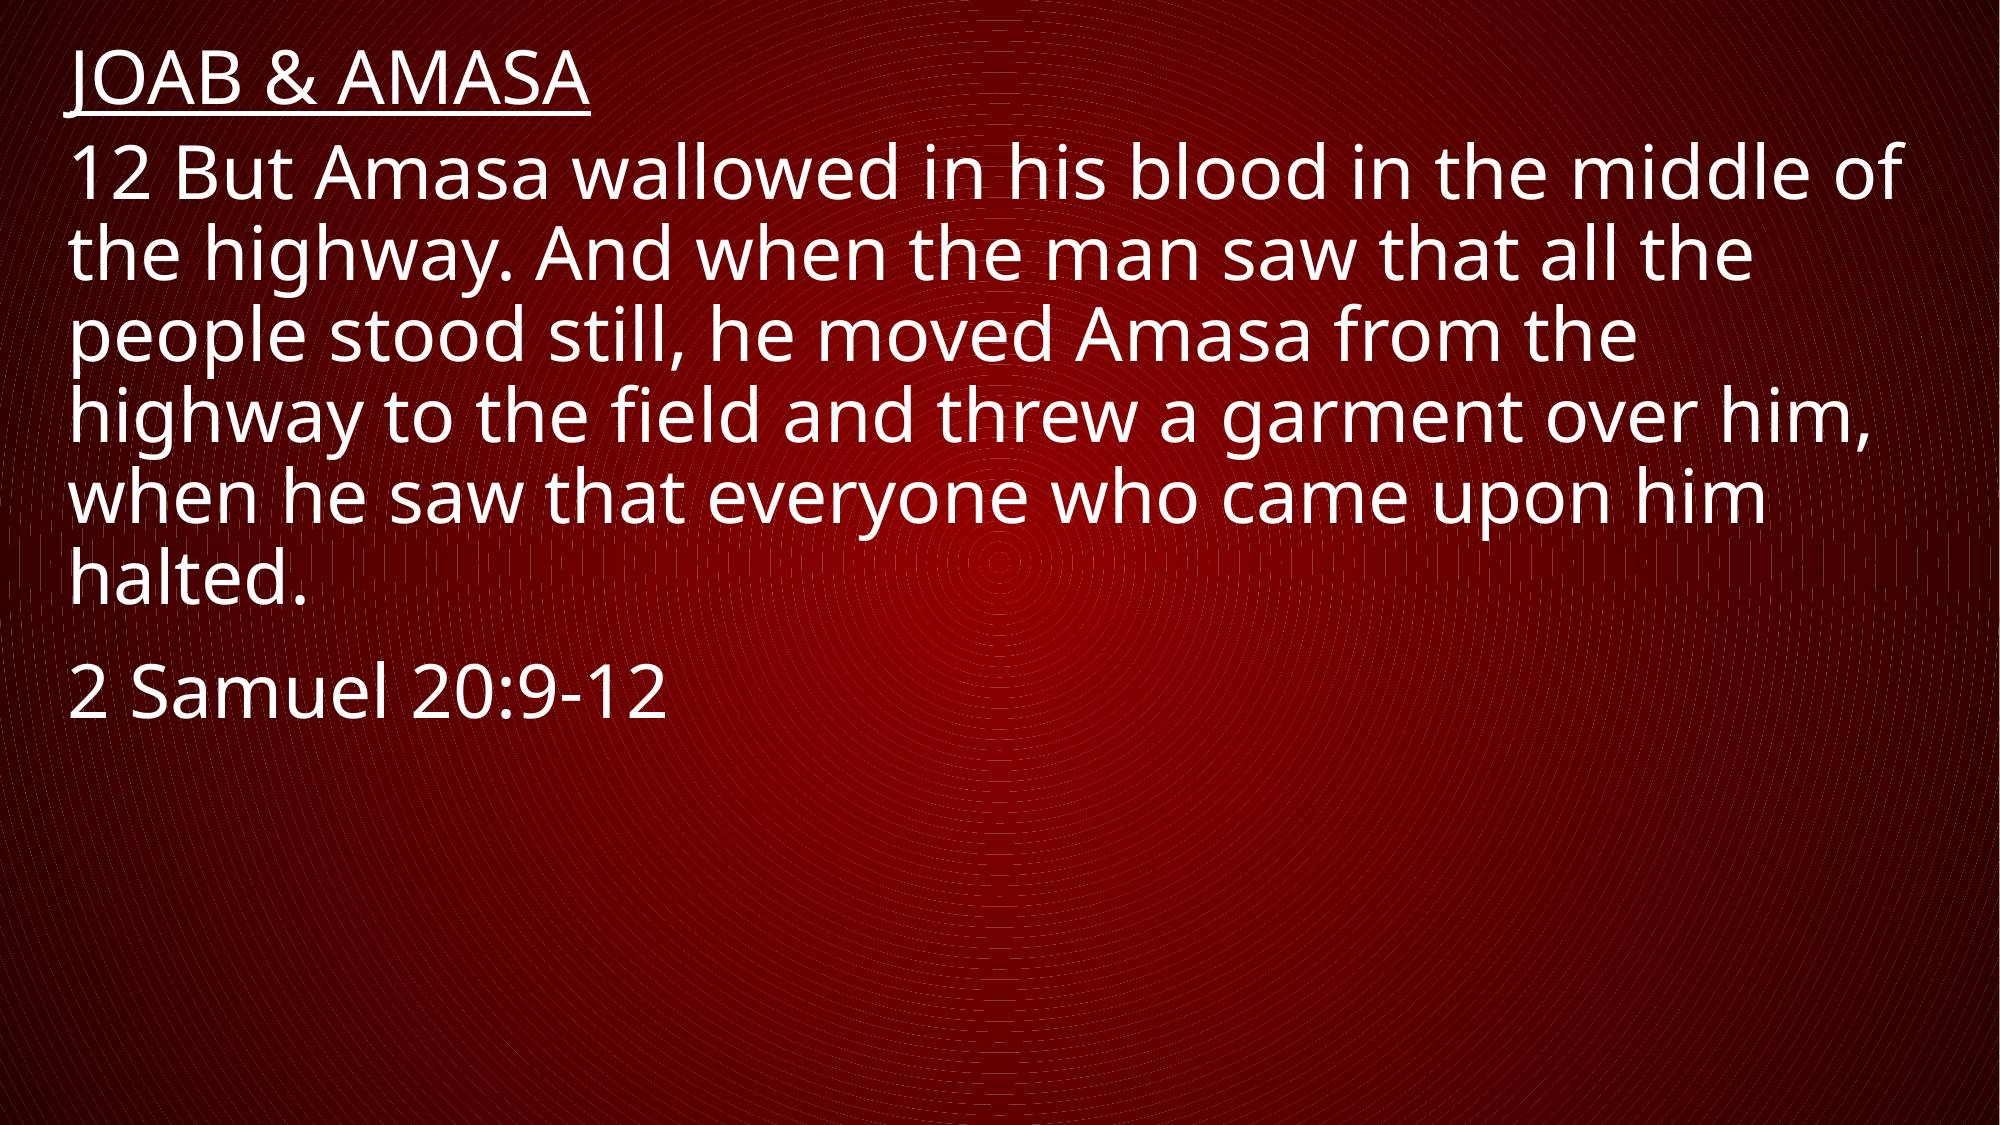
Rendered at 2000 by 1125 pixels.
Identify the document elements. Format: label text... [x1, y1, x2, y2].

list 12 But Amasa wallowed in his blood in the middle of the highway. And when the man saw that all the people stood still, he moved Amasa from the highway to the field and threw a garment over him, when he saw that everyone who came upon him halted. 2 Samuel 20:9-12 [47, 125, 1963, 1075]
title Joab & Amasa [49, 37, 1963, 125]
